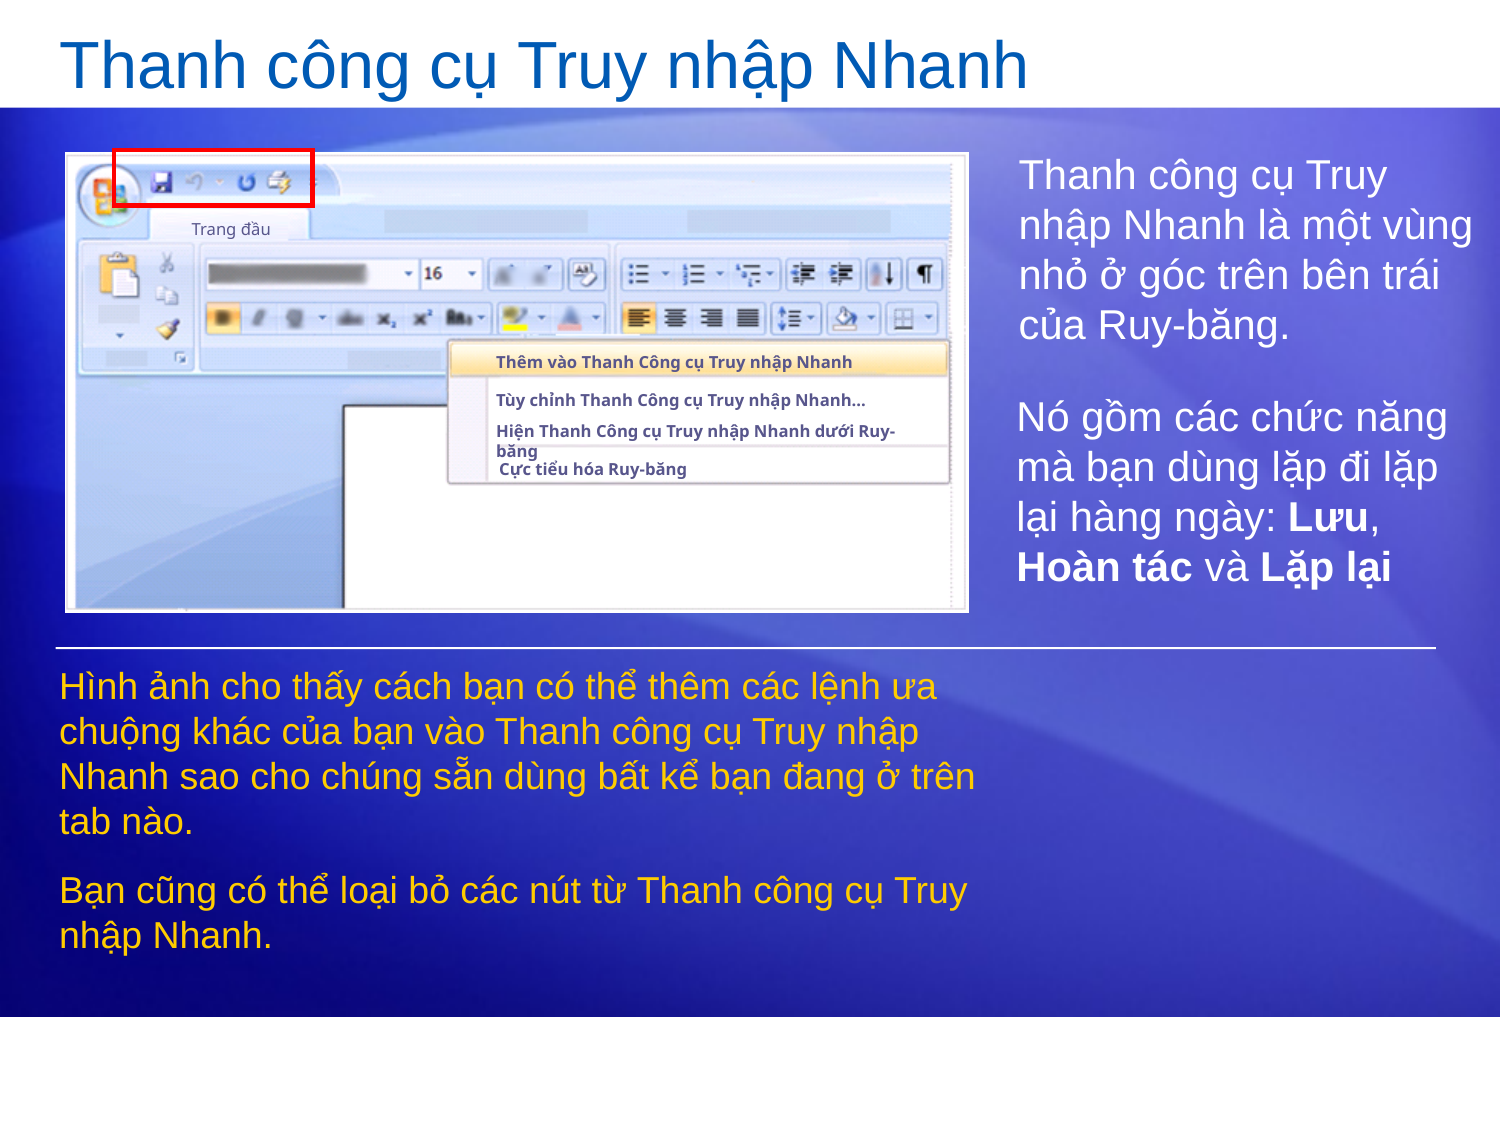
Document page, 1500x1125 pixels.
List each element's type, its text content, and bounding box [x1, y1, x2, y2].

text_box Nó gồm các chức năng mà bạn dùng lặp đi lặp lại hàng ngày: Lưu, Hoàn tác và Lặp lại [1001, 382, 1500, 612]
text_box Hình ảnh cho thấy cách bạn có thể thêm các lệnh ưa chuộng khác của bạn vào Thanh công cụ Truy nhập Nhanh sao cho chúng sẵn dùng bất kể bạn đang ở trên tab nào. Bạn cũng có thể loại bỏ các nút từ Thanh công cụ Truy nhập Nhanh. [44, 655, 1007, 988]
title Thanh công cụ Truy nhập Nhanh [44, 11, 1395, 113]
text_box Thanh công cụ Truy nhập Nhanh là một vùng nhỏ ở góc trên bên trái của Ruy-băng. [1003, 140, 1500, 368]
picture [0, 108, 1500, 1017]
